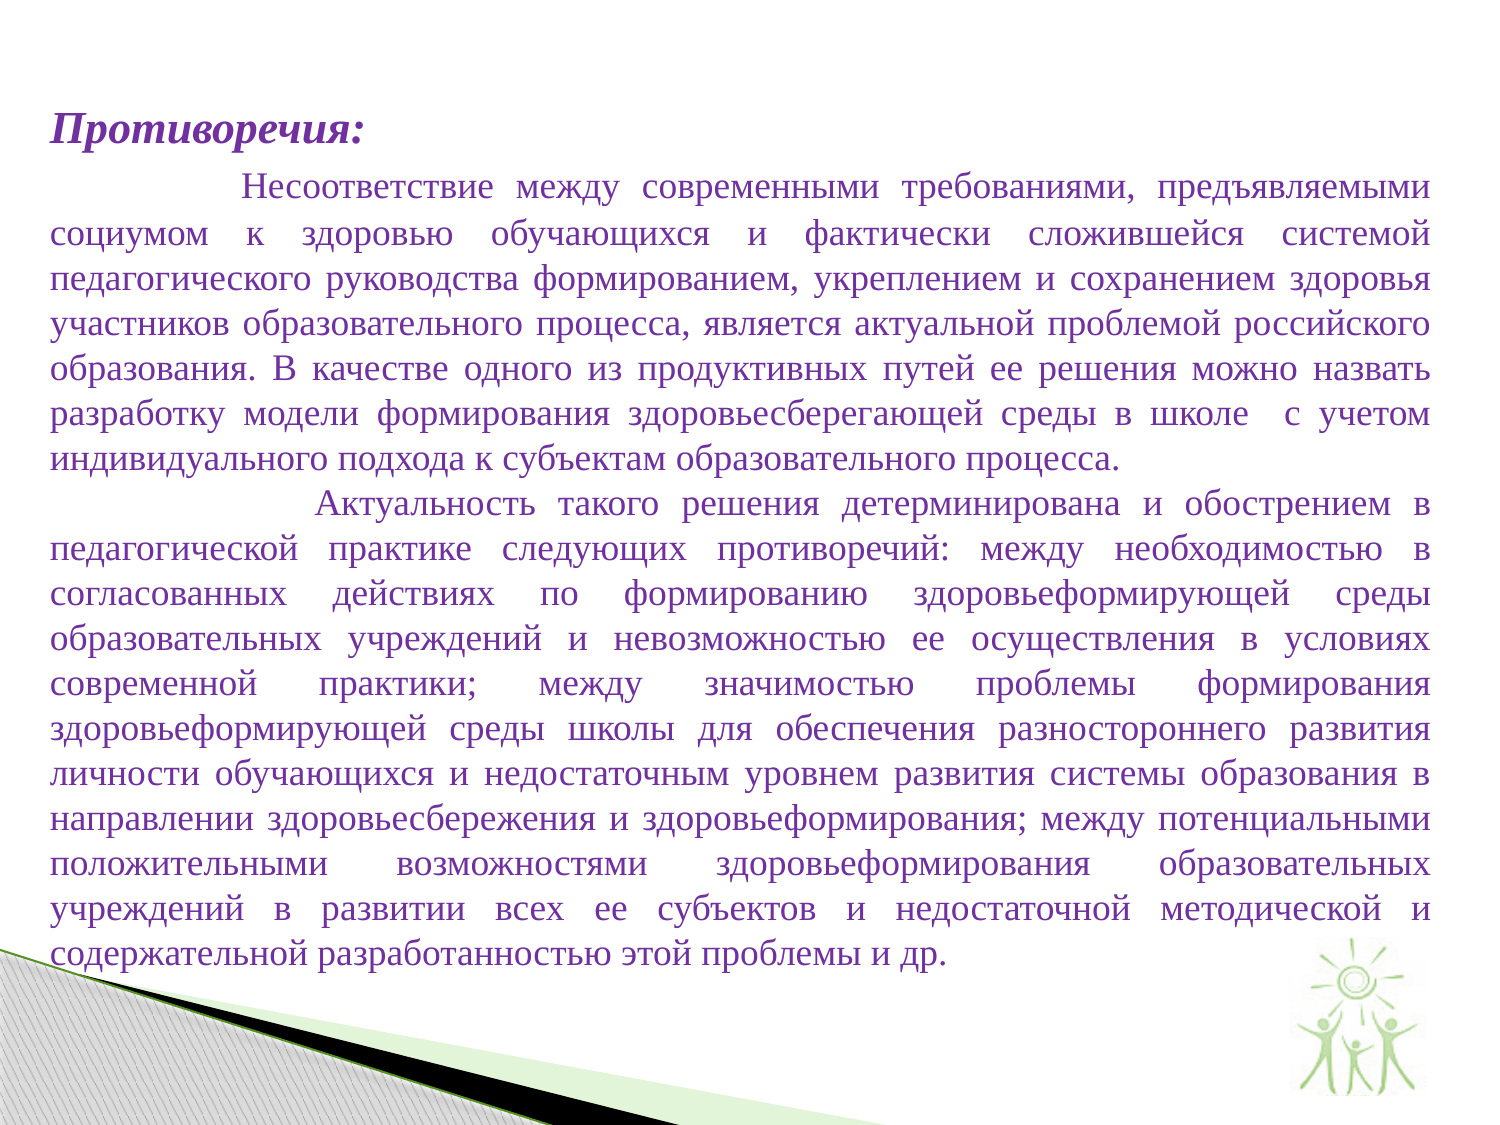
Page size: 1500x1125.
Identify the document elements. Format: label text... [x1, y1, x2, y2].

picture [1288, 937, 1432, 1096]
text_box Противоречия: Несоответствие между современными требованиями, предъявляемыми социумом к здоровью обучающихся и фактически сложившейся системой педагогического руководства формированием, укреплением и сохранением здоровья участников образовательного процесса, является актуальной проблемой российского образования. В качестве одного из продуктивных путей ее решения можно назвать разработку модели формирования здоровьесберегающей среды в школе с учетом индивидуального подхода к субъектам образовательного процесса. Актуальность такого решения детерминирована и обострением в педагогической практике следующих противоречий: между необходимостью в согласованных действиях по формированию здоровьеформирующей среды образовательных учреждений и невозможностью ее осуществления в условиях современной практики; между значимостью проблемы формирования здоровьеформирующей среды школы для обеспечения разностороннего развития личности обучающихся и недостаточным уровнем развития системы образования в направлении здоровьесбережения и здоровьеформирования; между потенциальными положительными возможностями здоровьеформирования образовательных учреждений в развитии всех ее субъектов и недостаточной методической и содержательной разработанностью этой проблемы и др. [35, 63, 1448, 1026]
